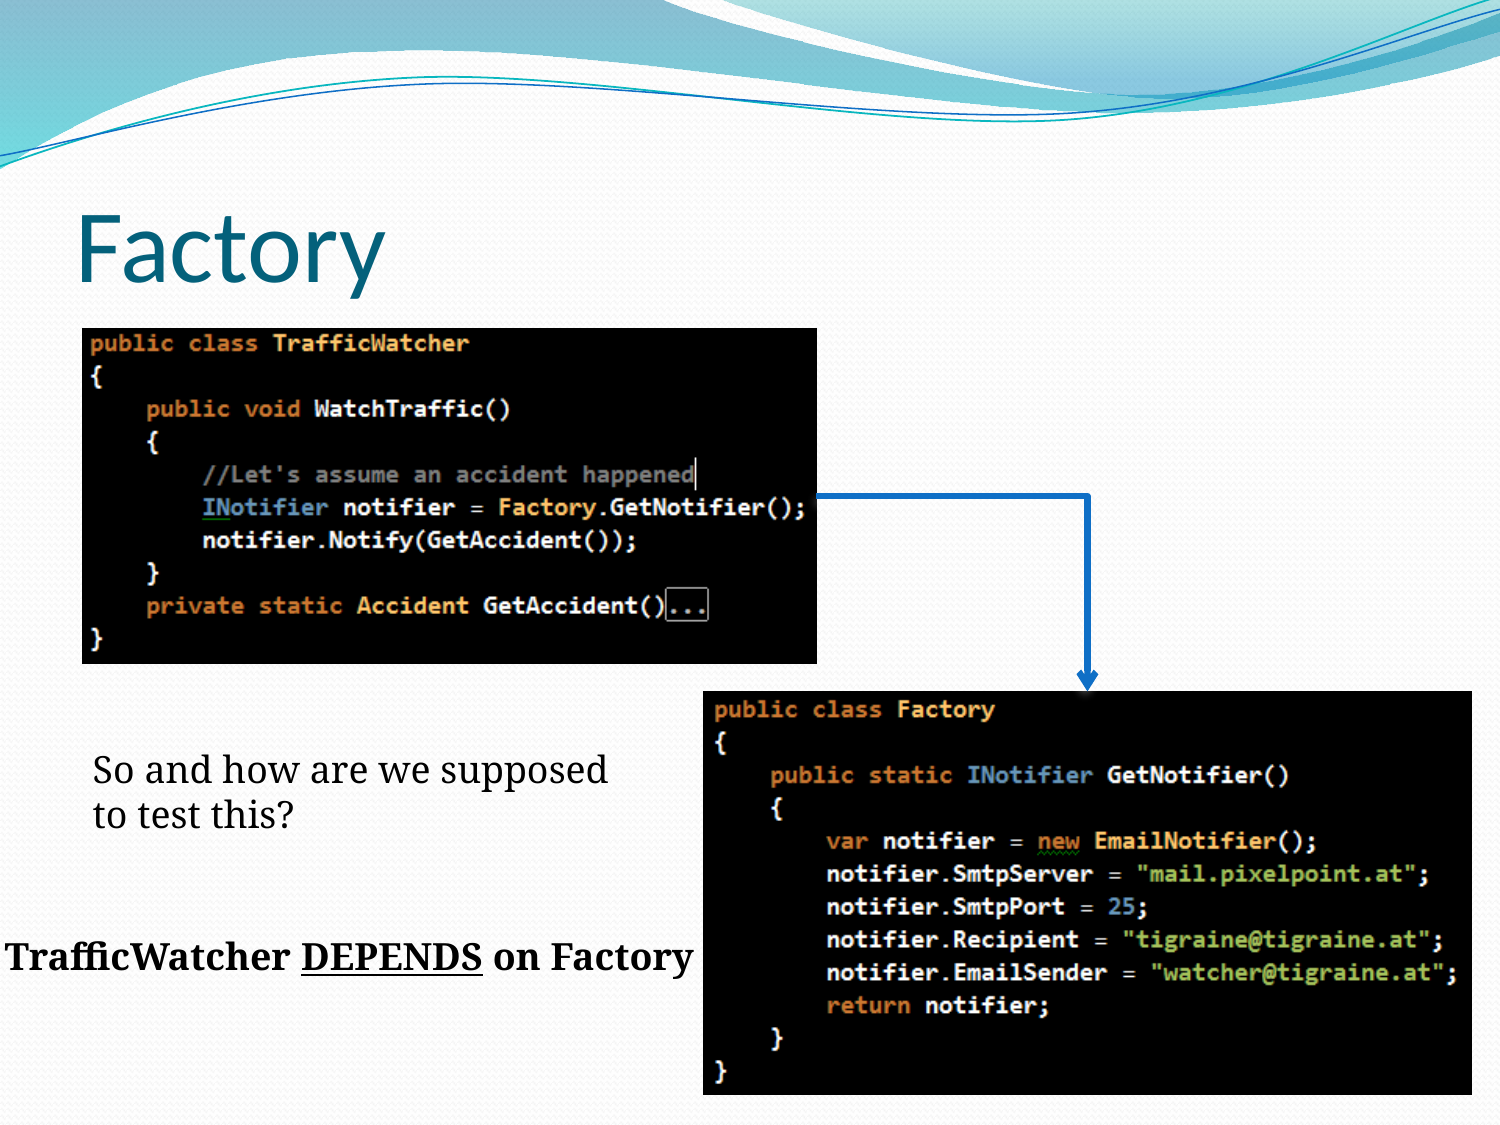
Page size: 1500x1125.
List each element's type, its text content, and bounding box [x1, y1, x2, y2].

text_box TrafficWatcher DEPENDS on Factory [0, 925, 695, 986]
picture [702, 691, 1473, 1095]
title Factory [75, 115, 1425, 303]
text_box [816, 495, 1088, 692]
text_box So and how are we supposed to test this? [78, 738, 624, 843]
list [81, 327, 817, 665]
